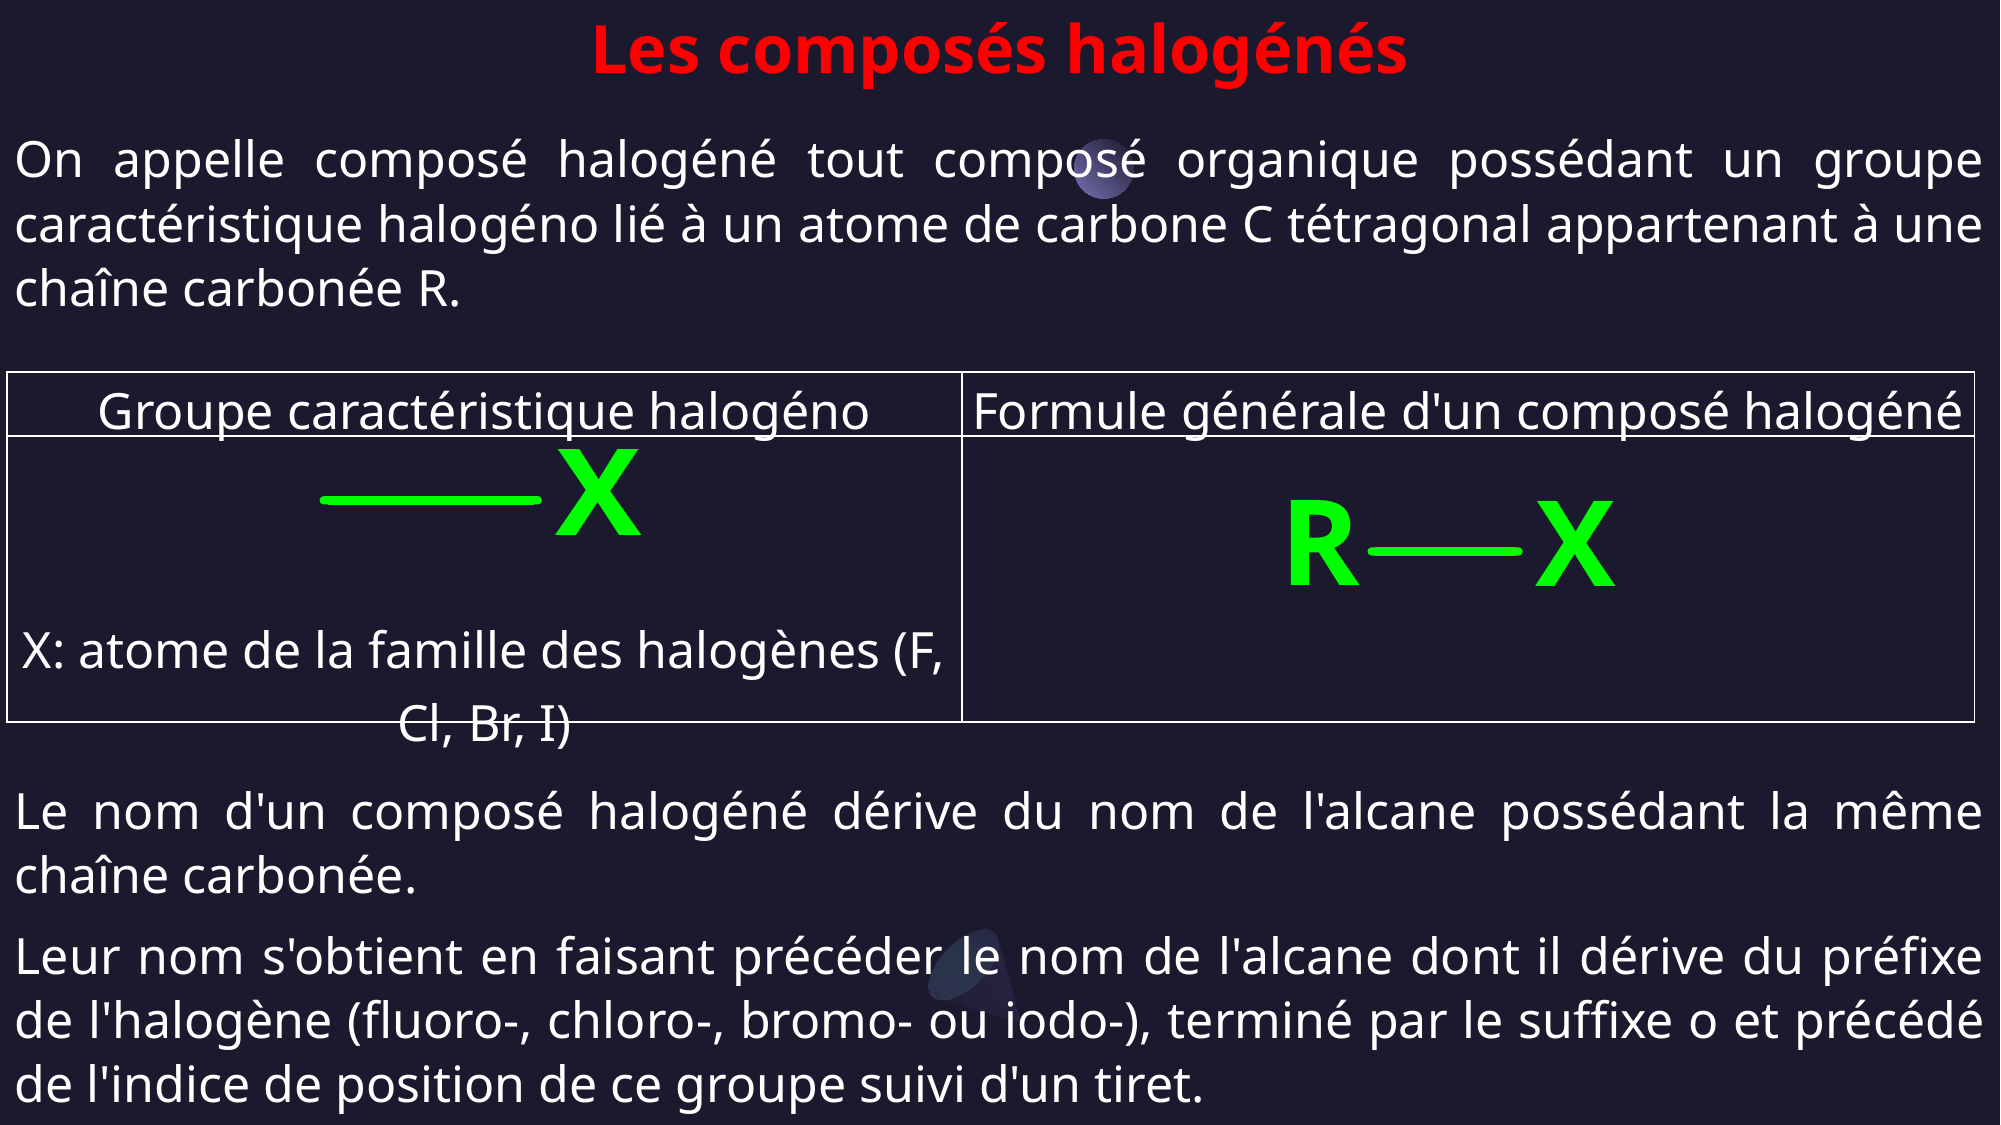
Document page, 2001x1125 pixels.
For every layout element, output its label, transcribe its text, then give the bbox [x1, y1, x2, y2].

text_box On appelle composé halogéné tout composé organique possédant un groupe caractéristique halogéno lié à un atome de carbone C tétragonal appartenant à une chaîne carbonée R. [0, 116, 2000, 324]
text_box Le nom d'un composé halogéné dérive du nom de l'alcane possédant la même chaîne carbonée. Leur nom s'obtient en faisant précéder le nom de l'alcane dont il dérive du préfixe de l'halogène (fluoro-, chloro-, bromo- ou iodo-), terminé par le suffixe o et précédé de l'indice de position de ce groupe suivi d'un tiret. [0, 767, 2000, 1121]
table_header Groupe caractéristique halogéno [8, 373, 961, 435]
table_header Formule générale d'un composé halogéné [963, 373, 1974, 435]
table_cell X: atome de la famille des halogènes (F, Cl, Br, I) [8, 437, 961, 721]
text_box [310, 449, 670, 575]
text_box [1276, 499, 1650, 626]
table_cell [963, 437, 1974, 721]
text_box Les composés halogénés [0, 0, 2000, 95]
